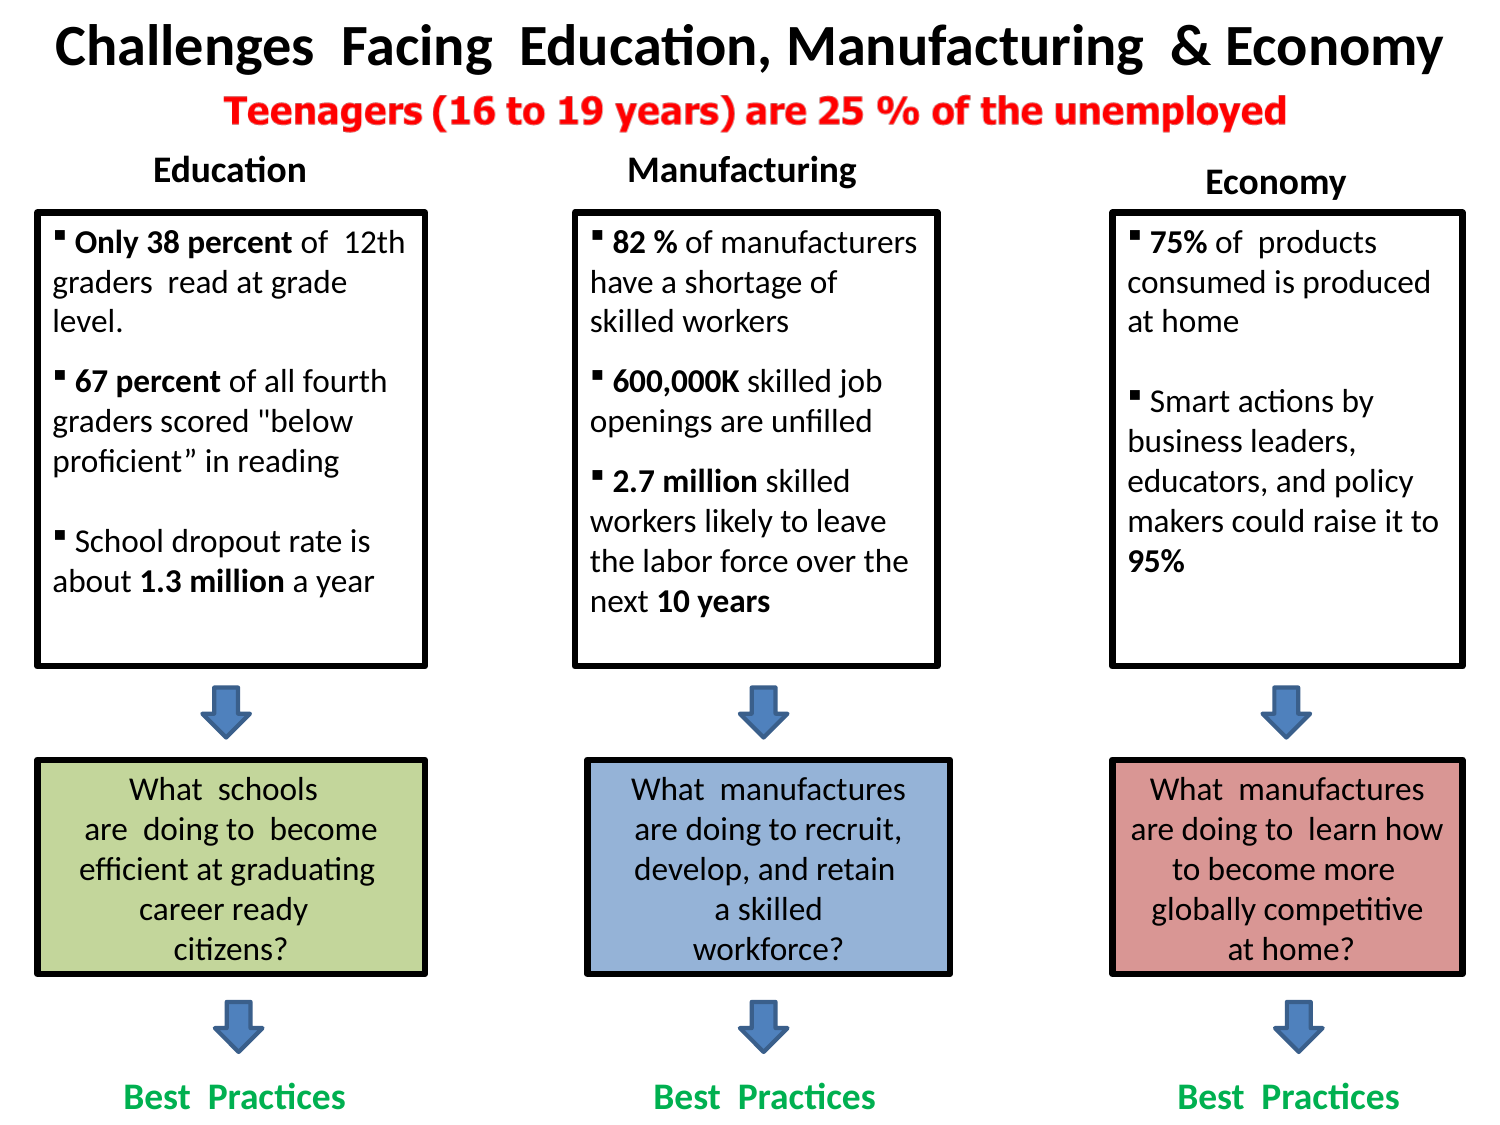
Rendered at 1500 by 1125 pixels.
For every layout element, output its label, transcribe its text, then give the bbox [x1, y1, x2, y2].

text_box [37, 137, 1463, 738]
picture [199, 74, 1335, 156]
text_box Best Practices [1162, 1064, 1418, 1125]
text_box Best Practices [638, 1064, 892, 1125]
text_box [37, 756, 1463, 1053]
text_box Challenges Facing Education, Manufacturing & Economy [0, 0, 1500, 85]
text_box Best Practices [108, 1064, 362, 1125]
